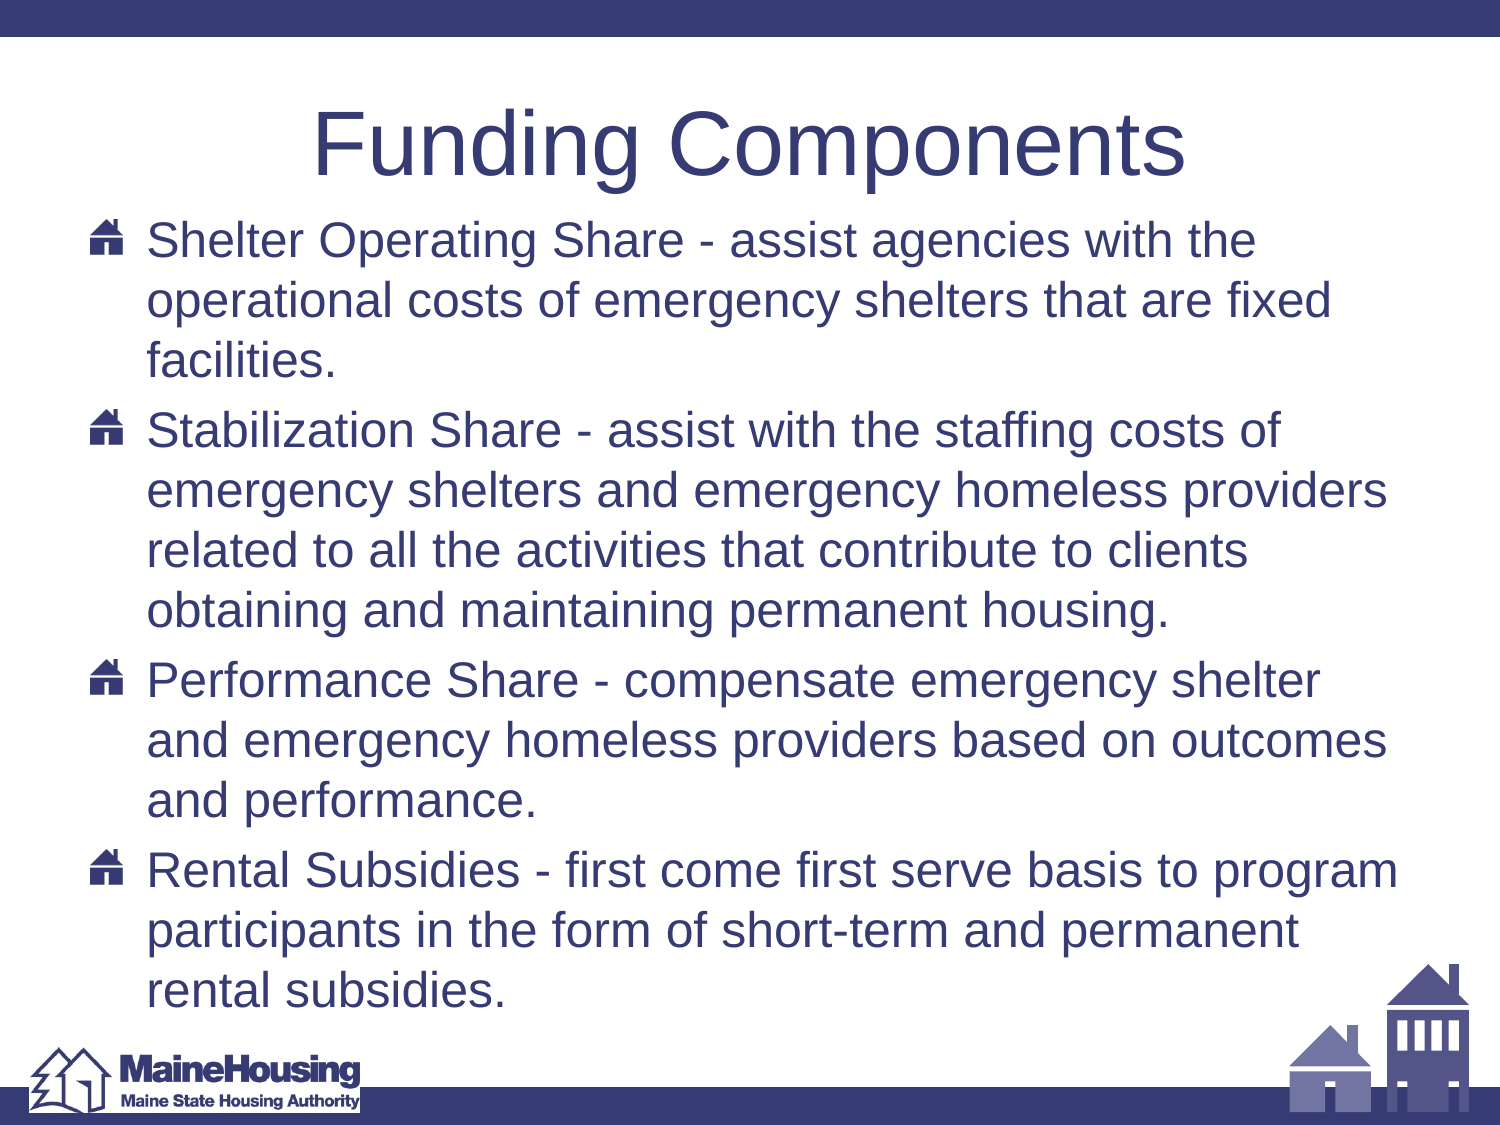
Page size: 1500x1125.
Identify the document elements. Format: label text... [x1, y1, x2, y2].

picture [90, 409, 123, 445]
title Funding Components [75, 45, 1425, 200]
picture [29, 1047, 360, 1113]
picture [90, 659, 123, 695]
list Shelter Operating Share - assist agencies with the operational costs of emergency shelters that are fixed facilities. Stabilization Share - assist with the staffing costs of emergency shelters and emergency homeless providers related to all the activities that contribute to clients obtaining and maintaining permanent housing. Performance Share - compensate emergency shelter and emergency homeless providers based on outcomes and performance. Rental Subsidies - first come first serve basis to program participants in the form of short-term and permanent rental subsidies. [75, 200, 1425, 1038]
picture [90, 219, 123, 255]
picture [90, 849, 123, 885]
